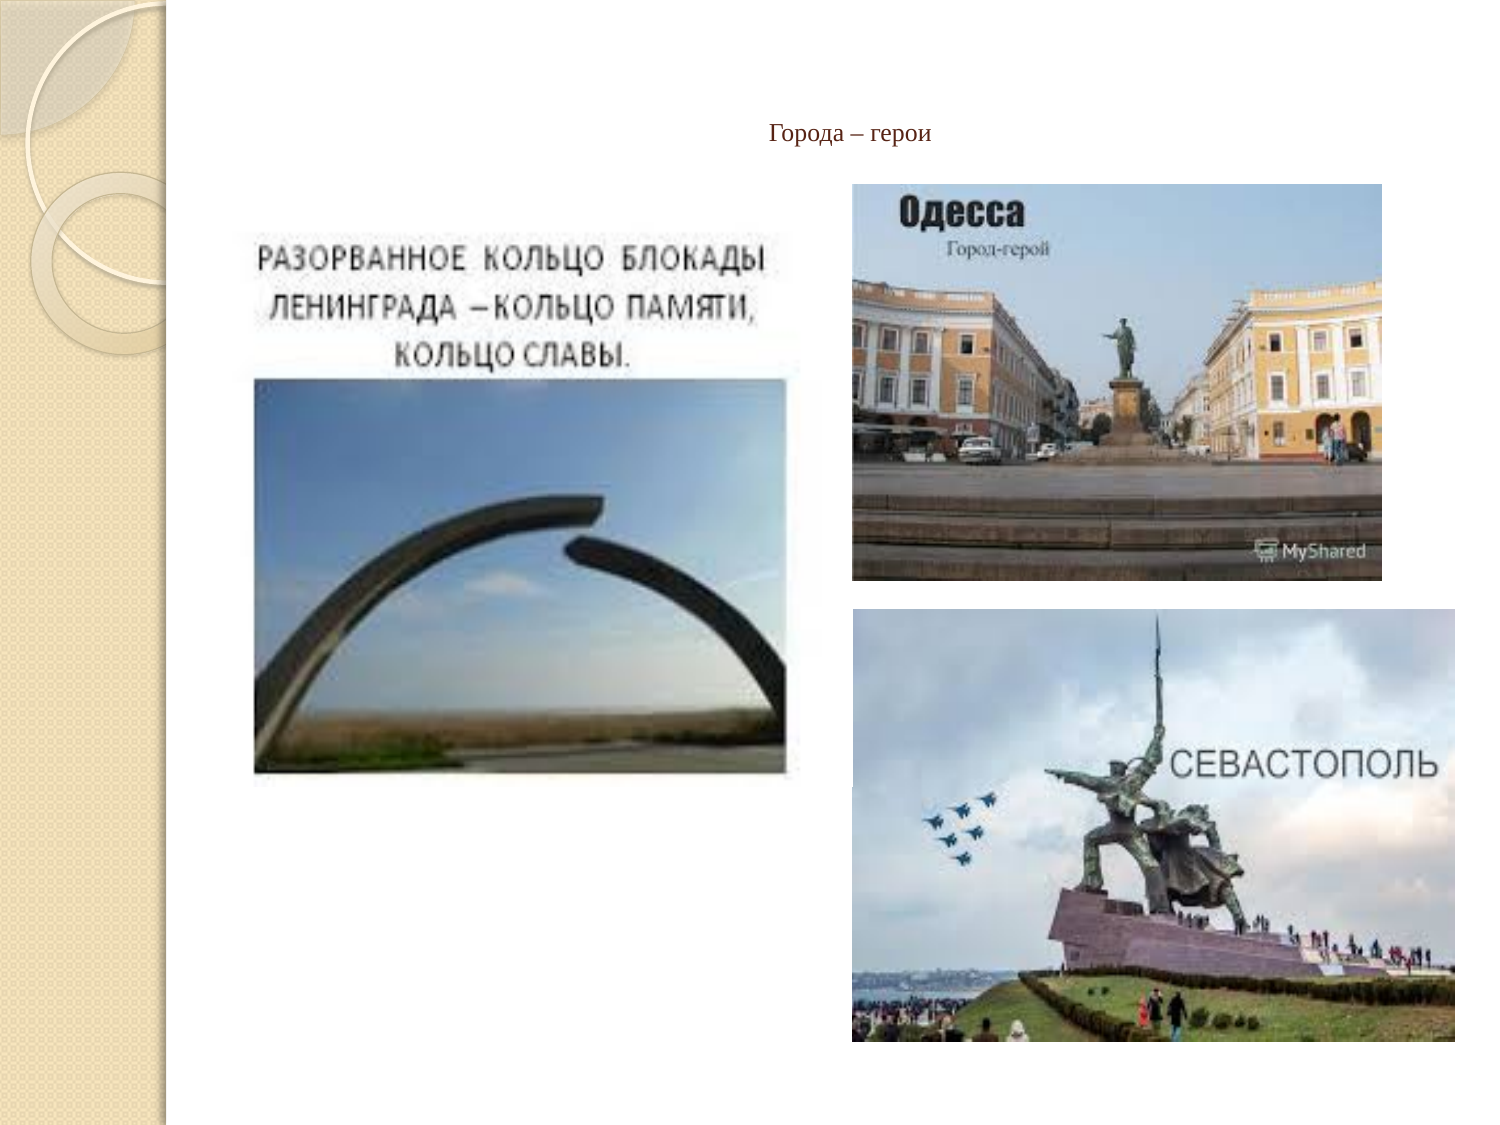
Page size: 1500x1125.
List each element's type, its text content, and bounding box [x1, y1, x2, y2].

title Города – герои [235, 45, 1466, 233]
picture [171, 184, 1455, 1043]
